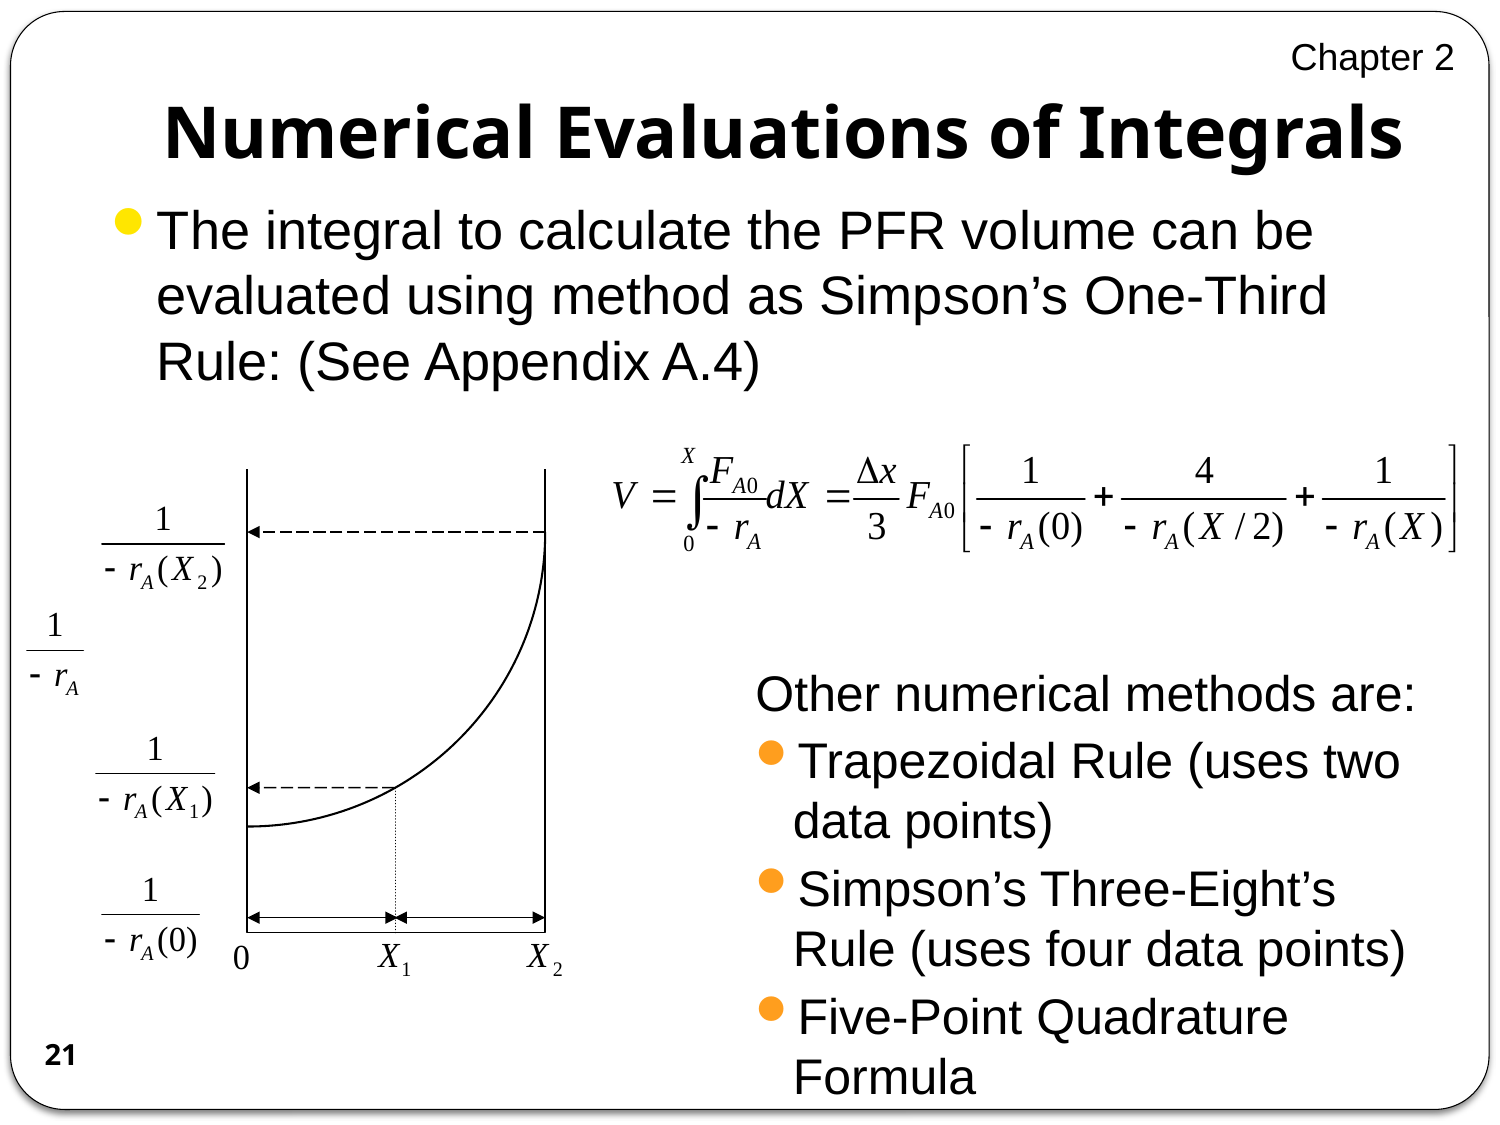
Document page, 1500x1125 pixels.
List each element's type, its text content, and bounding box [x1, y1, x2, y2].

slide_number 21 [23, 1018, 99, 1094]
text_box Other numerical methods are: Trapezoidal Rule (uses two data points) Simpson’s Three-Eight’s Rule (uses four data points) Five-Point Quadrature Formula [688, 653, 1448, 1125]
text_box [89, 726, 223, 827]
title Numerical Evaluations of Integrals [147, 61, 1423, 188]
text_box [95, 496, 232, 597]
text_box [609, 435, 1469, 562]
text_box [370, 932, 417, 983]
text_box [20, 603, 91, 704]
list The integral to calculate the PFR volume can be evaluated using method as Simpson’s One-Third Rule: (See Appendix A.4) [96, 188, 1423, 1125]
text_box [519, 932, 569, 983]
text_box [246, 469, 546, 933]
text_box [95, 867, 206, 968]
text_box Chapter 2 [1055, 25, 1470, 86]
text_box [227, 936, 258, 979]
